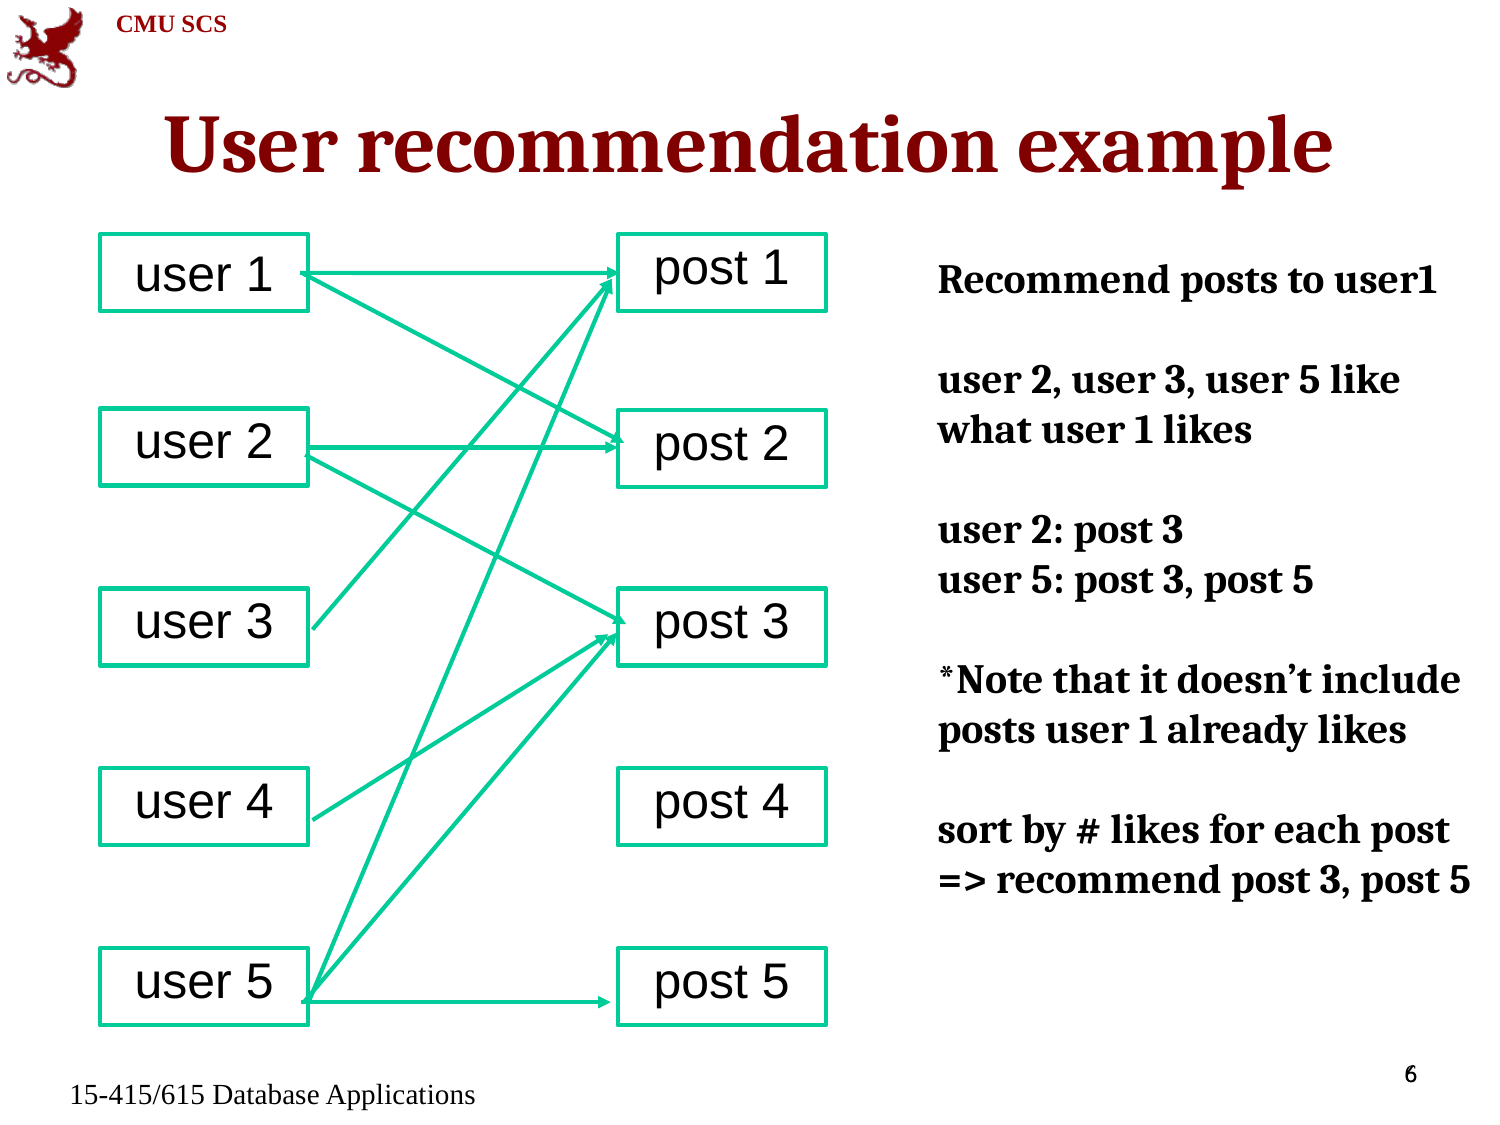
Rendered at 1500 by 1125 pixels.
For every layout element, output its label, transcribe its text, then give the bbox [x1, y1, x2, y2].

text_box [599, 278, 613, 288]
text_box [304, 632, 618, 1002]
text_box user 3 [99, 588, 309, 666]
text_box [301, 995, 611, 1009]
text_box [412, 634, 609, 758]
text_box post 5 [617, 948, 826, 1026]
text_box User recommendation example [74, 88, 1425, 189]
text_box [497, 555, 627, 625]
text_box Recommend posts to user1 user 2, user 3, user 5 like what user 1 likes user 2: post 3 user 5: post 3, post 5 *Note that it doesn’t include posts user 1 already likes sort by # likes for each post => recommend post 3, post 5 [929, 244, 1479, 910]
text_box user 2 [99, 408, 309, 486]
text_box user 1 [99, 234, 309, 312]
text_box post 2 [617, 410, 826, 488]
text_box user 5 [99, 948, 309, 1026]
text_box [559, 408, 625, 443]
text_box [313, 280, 613, 990]
text_box [299, 266, 620, 280]
text_box user 4 [99, 768, 309, 846]
text_box post 4 [617, 768, 826, 846]
picture [6, 7, 85, 89]
text_box post 1 [617, 234, 826, 312]
text_box [542, 441, 618, 454]
text_box 6 [1074, 1049, 1425, 1096]
text_box post 3 [617, 588, 826, 666]
